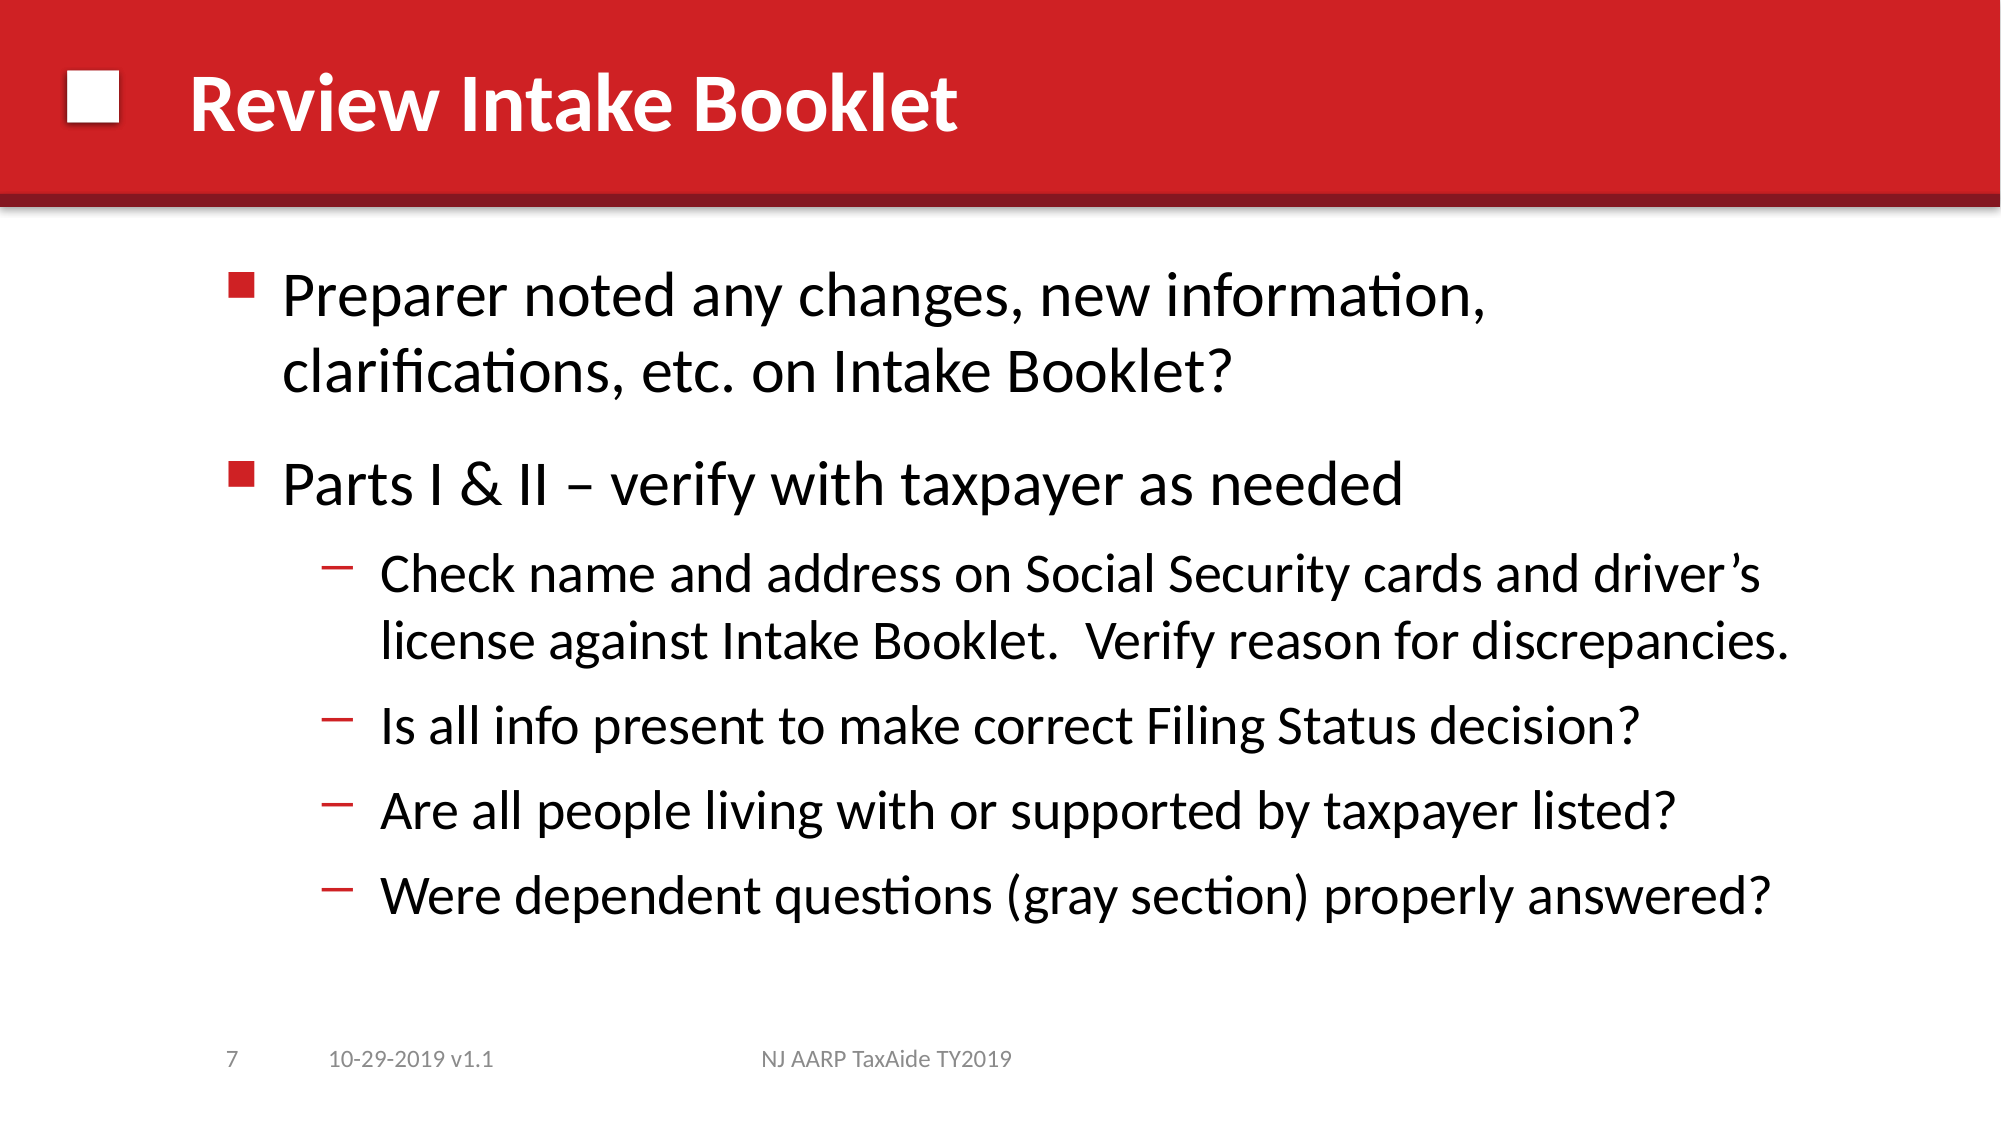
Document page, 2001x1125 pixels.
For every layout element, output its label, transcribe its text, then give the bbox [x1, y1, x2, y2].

footer NJ AARP TaxAide TY2019 [570, 1027, 1204, 1088]
list Preparer noted any changes, new information, clarifications, etc. on Intake Booklet? Parts I & II – verify with taxpayer as needed Check name and address on Social Security cards and driver’s license against Intake Booklet. Verify reason for discrepancies. Is all info present to make correct Filing Status decision? Are all people living with or supported by taxpayer listed? Were dependent questions (gray section) properly answered? [209, 244, 1810, 949]
title Review Intake Booklet [174, 4, 1775, 193]
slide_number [313, 1027, 532, 1088]
slide_number 7 [99, 1027, 254, 1088]
